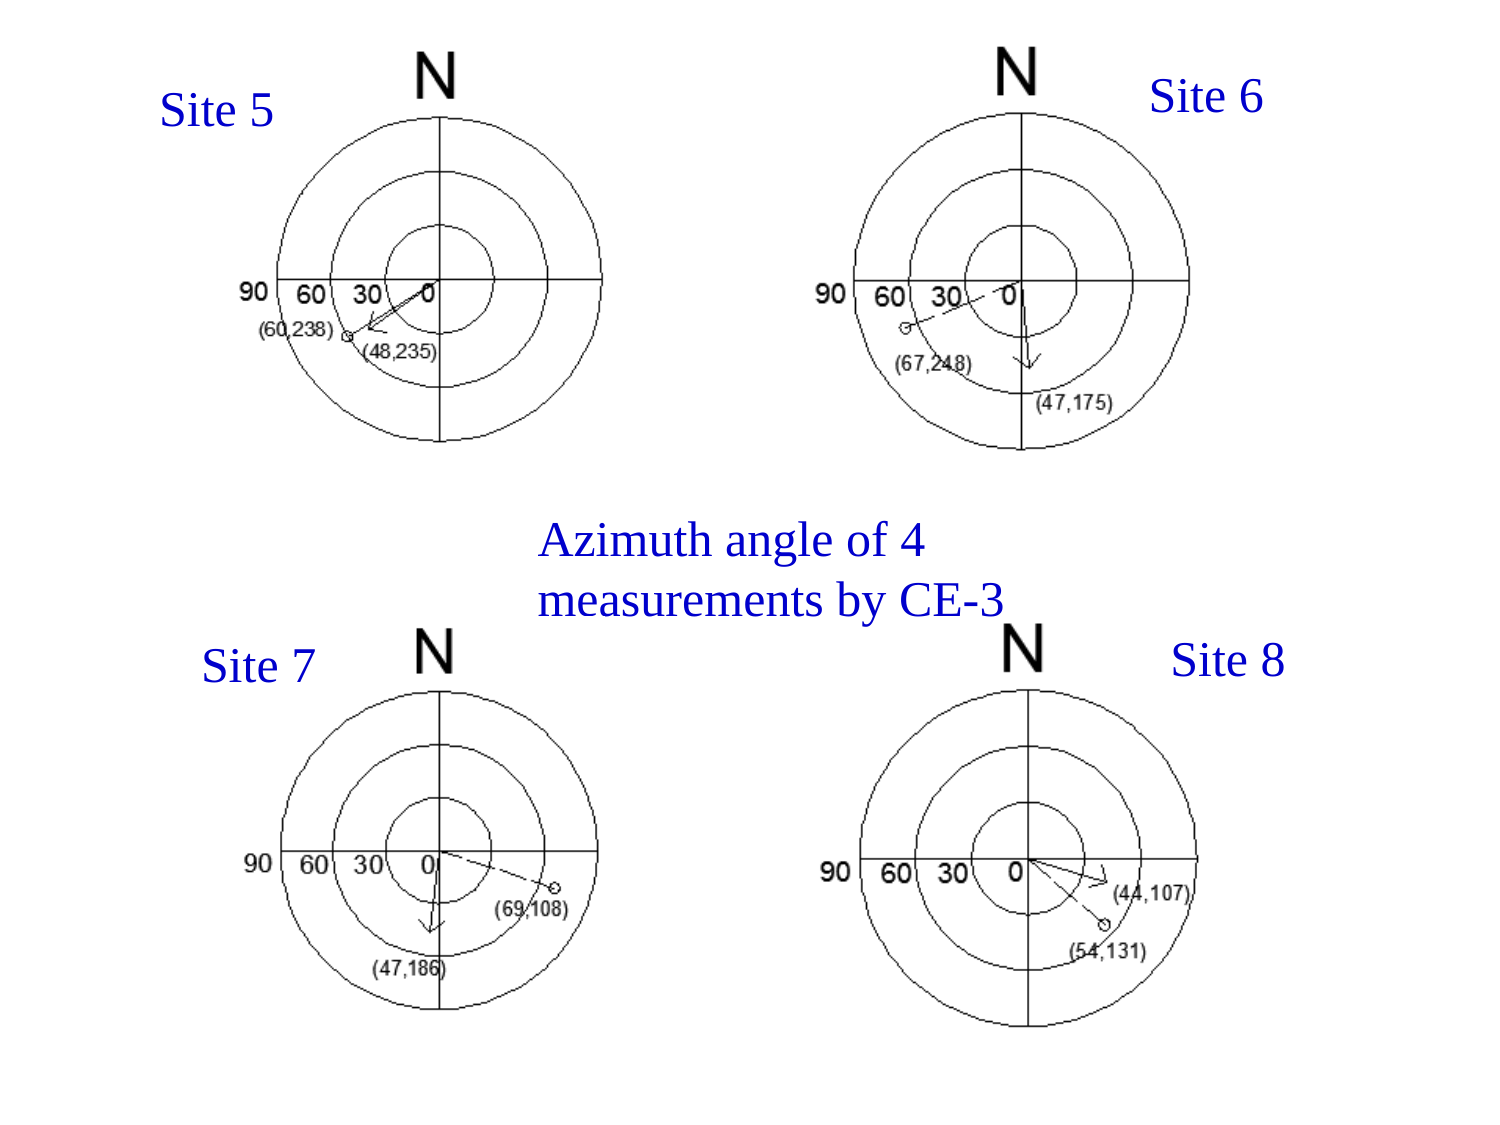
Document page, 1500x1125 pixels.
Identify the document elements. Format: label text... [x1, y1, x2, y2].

picture [808, 33, 1198, 457]
text_box Site 8 [1208, 618, 1472, 694]
picture [225, 43, 612, 447]
picture [232, 616, 605, 1018]
text_box Site 7 [186, 625, 232, 701]
text_box Site 6 [1198, 55, 1450, 130]
text_box Azimuth angle of 4 measurements by CE-3 [522, 498, 1029, 634]
text_box Site 5 [144, 69, 225, 145]
picture [808, 616, 1208, 1032]
